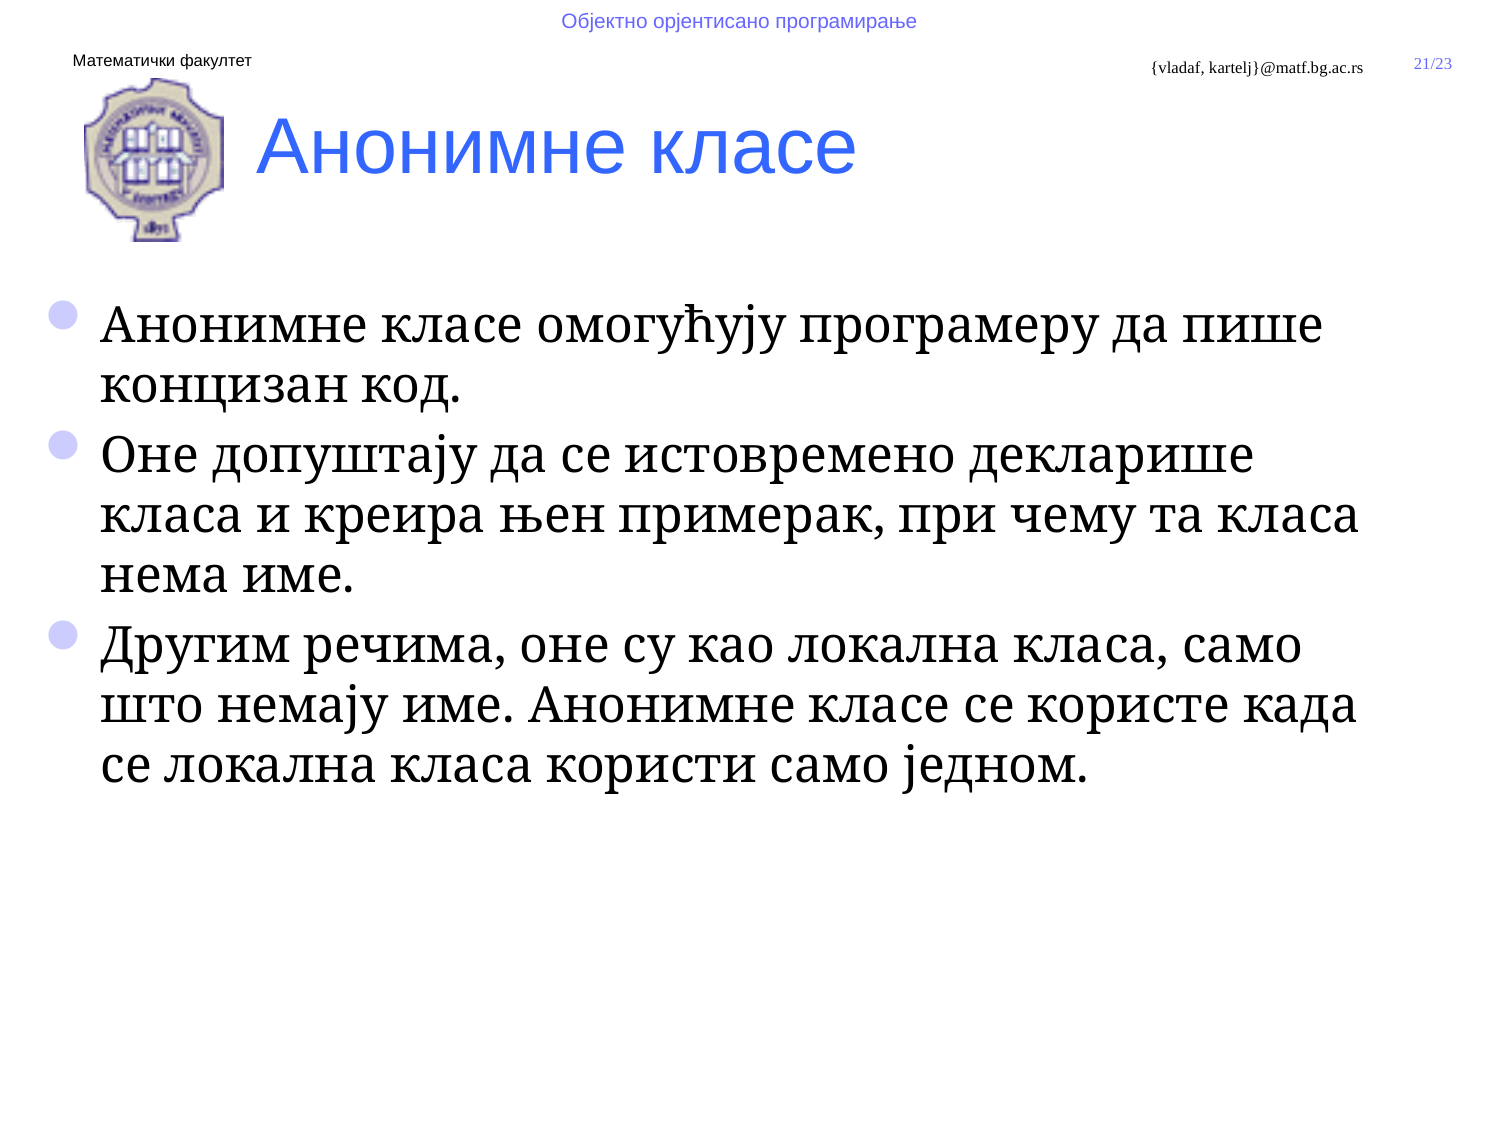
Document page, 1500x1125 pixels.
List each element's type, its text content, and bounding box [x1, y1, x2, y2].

text_box Анонимне класе [242, 66, 1424, 217]
list Анонимне класе омогућују програмеру да пише концизан код. Оне допуштају да се истовремено декларише класа и креира њен примерак, при чему та класа нема име. Другим речима, оне су као локална класа, само што немају име. Анонимне класе се користе када се локална класа користи само једном. [29, 284, 1421, 1020]
picture [84, 78, 224, 242]
